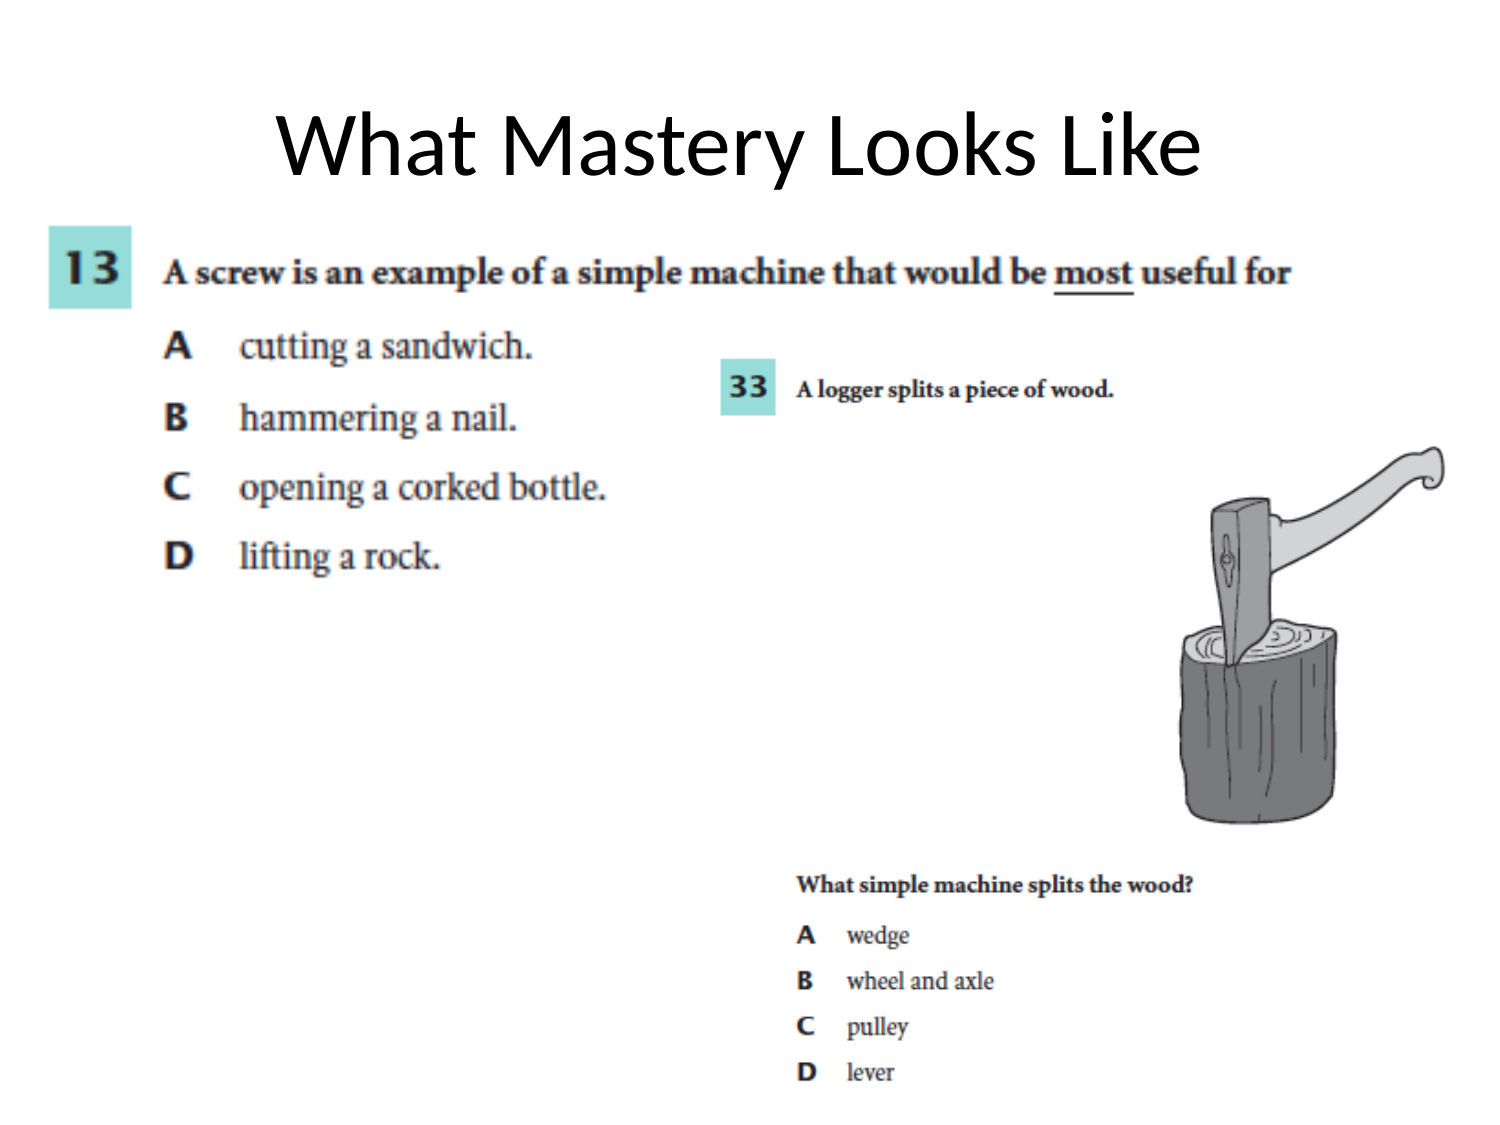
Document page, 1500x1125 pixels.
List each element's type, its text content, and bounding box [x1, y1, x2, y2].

picture [0, 199, 1500, 1125]
title What Mastery Looks Like [75, 45, 1425, 233]
